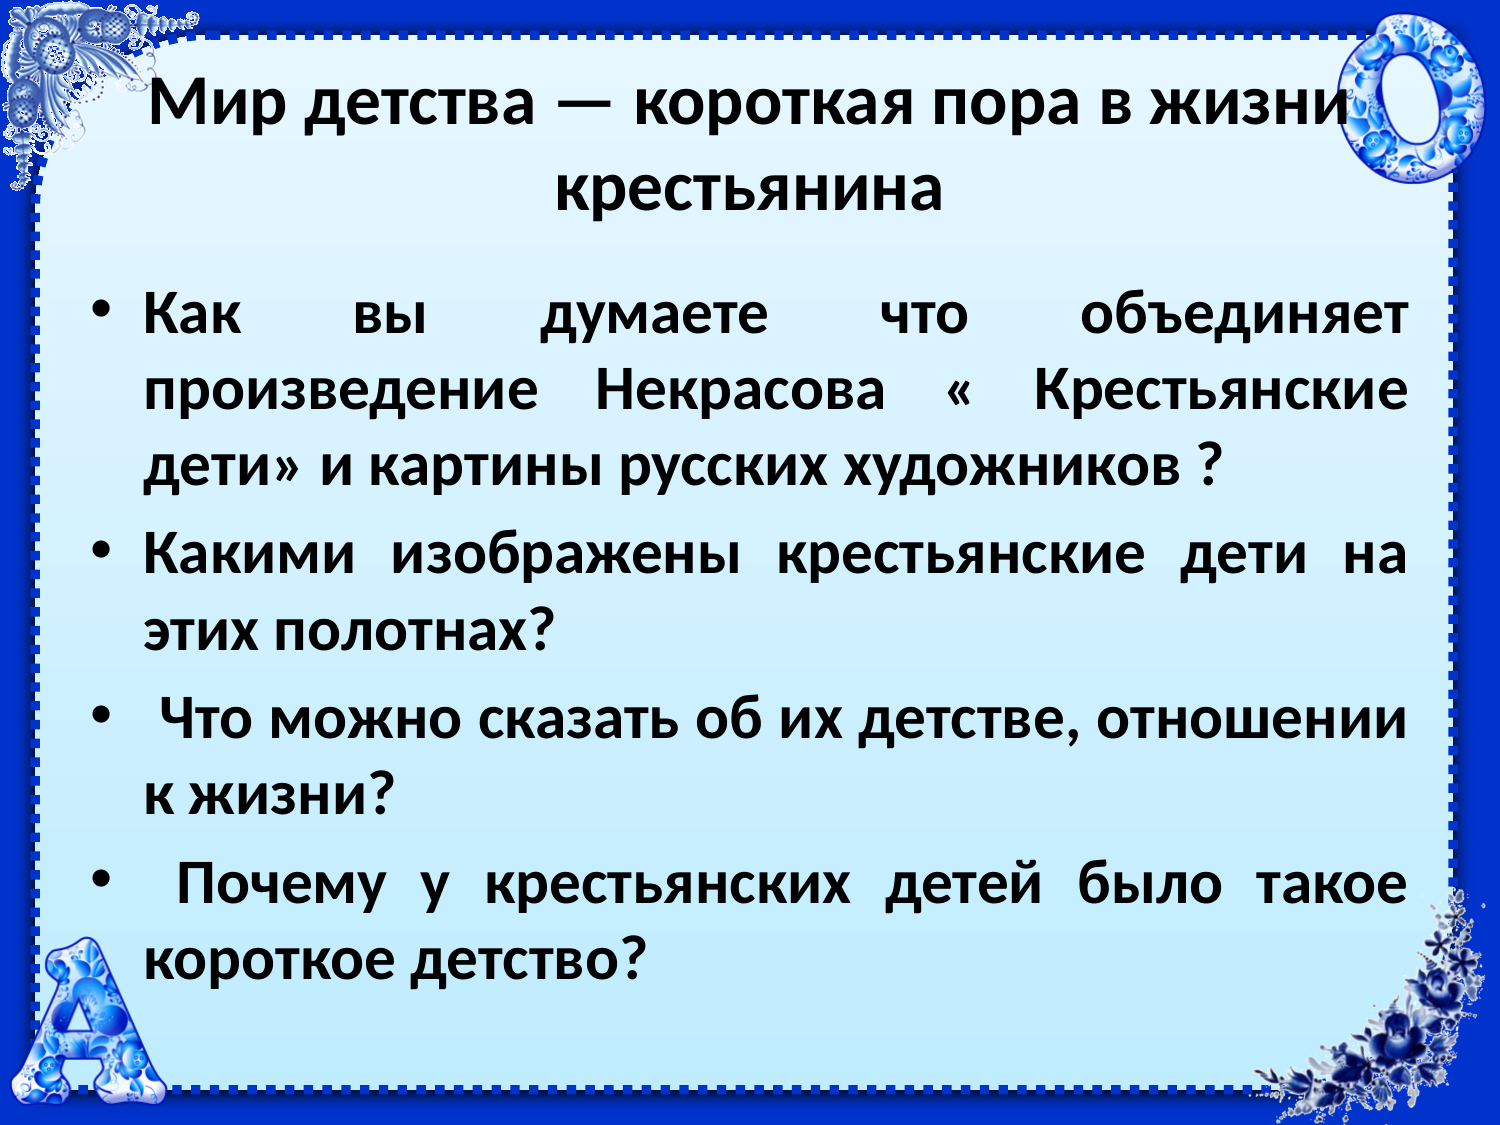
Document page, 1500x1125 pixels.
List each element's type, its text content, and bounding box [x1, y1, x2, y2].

picture [0, 902, 175, 1125]
list Как вы думаете что объединяет произведение Некрасова « Крестьянские дети» и картины русских художников ? Какими изображены крестьянские дети на этих полотнах? Что можно сказать об их детстве, отношении к жизни? Почему у крестьянских детей было такое короткое детство? [74, 262, 1426, 1006]
picture [0, 0, 200, 192]
picture [1324, 0, 1500, 225]
title Мир детства — короткая пора в жизни крестьянина [74, 44, 1426, 233]
picture [1244, 882, 1500, 1125]
